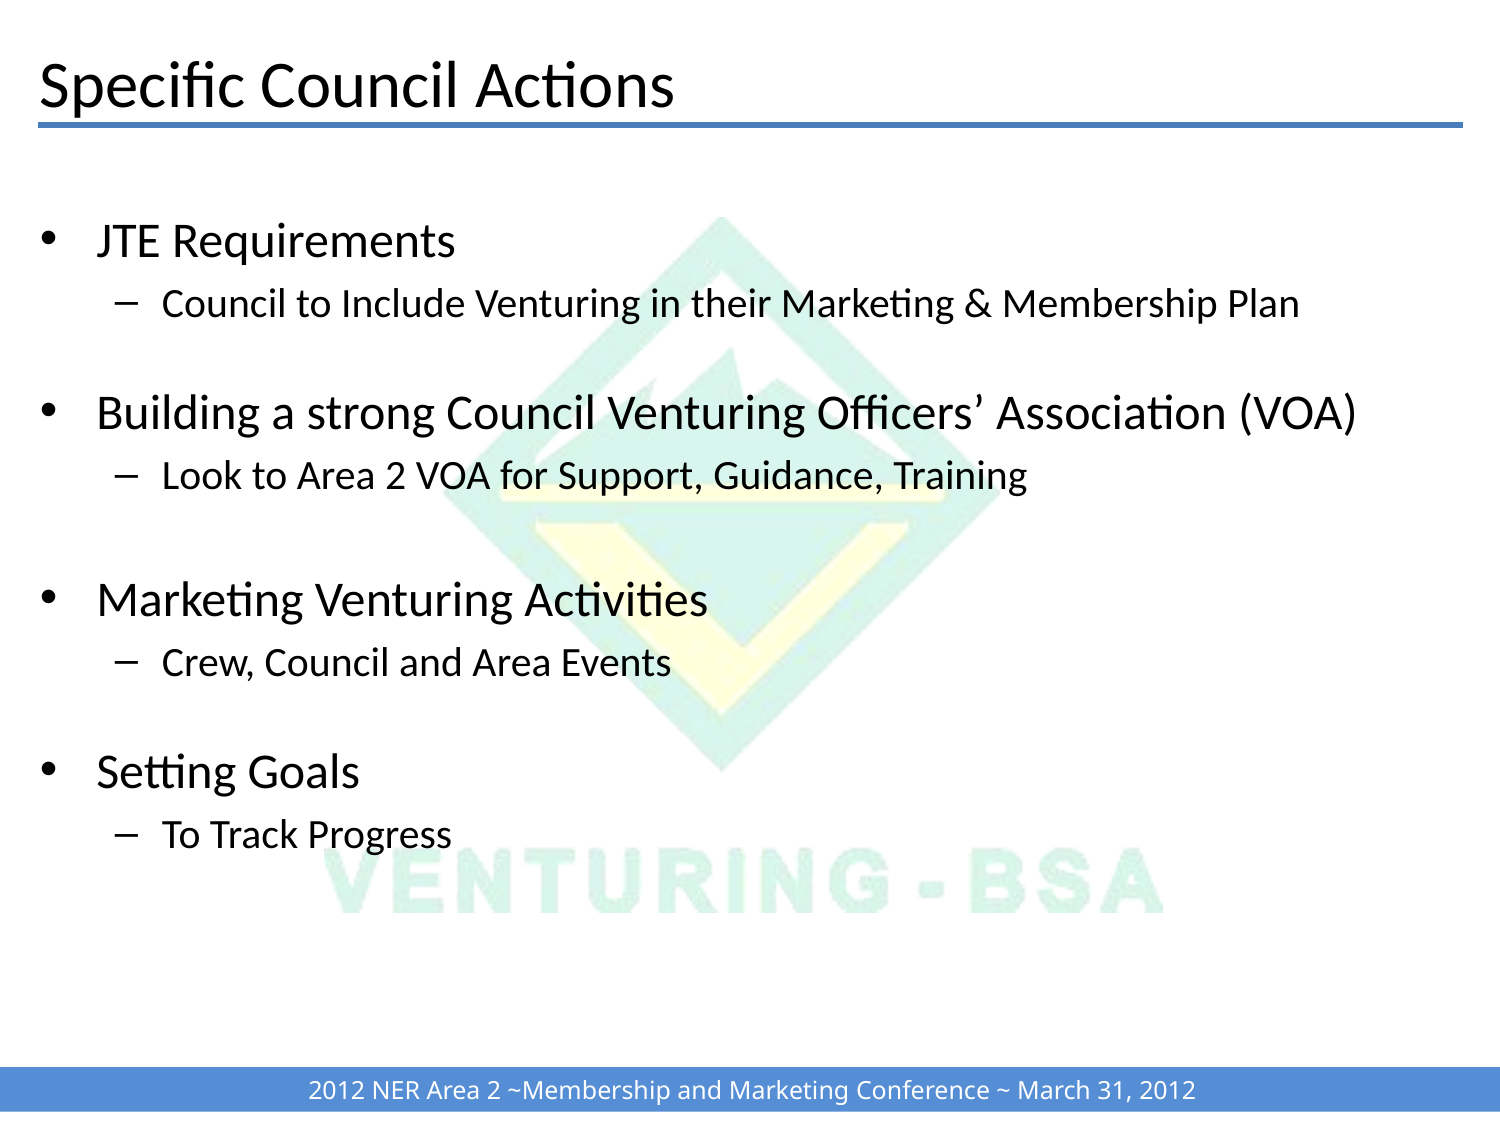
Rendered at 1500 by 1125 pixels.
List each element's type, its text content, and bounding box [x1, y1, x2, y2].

title Specific Council Actions [24, 22, 1375, 141]
list JTE Requirements Council to Include Venturing in their Marketing & Membership Plan Building a strong Council Venturing Officers’ Association (VOA) Look to Area 2 VOA for Support, Guidance, Training Marketing Venturing Activities Crew, Council and Area Events Setting Goals To Track Progress [24, 149, 1375, 988]
